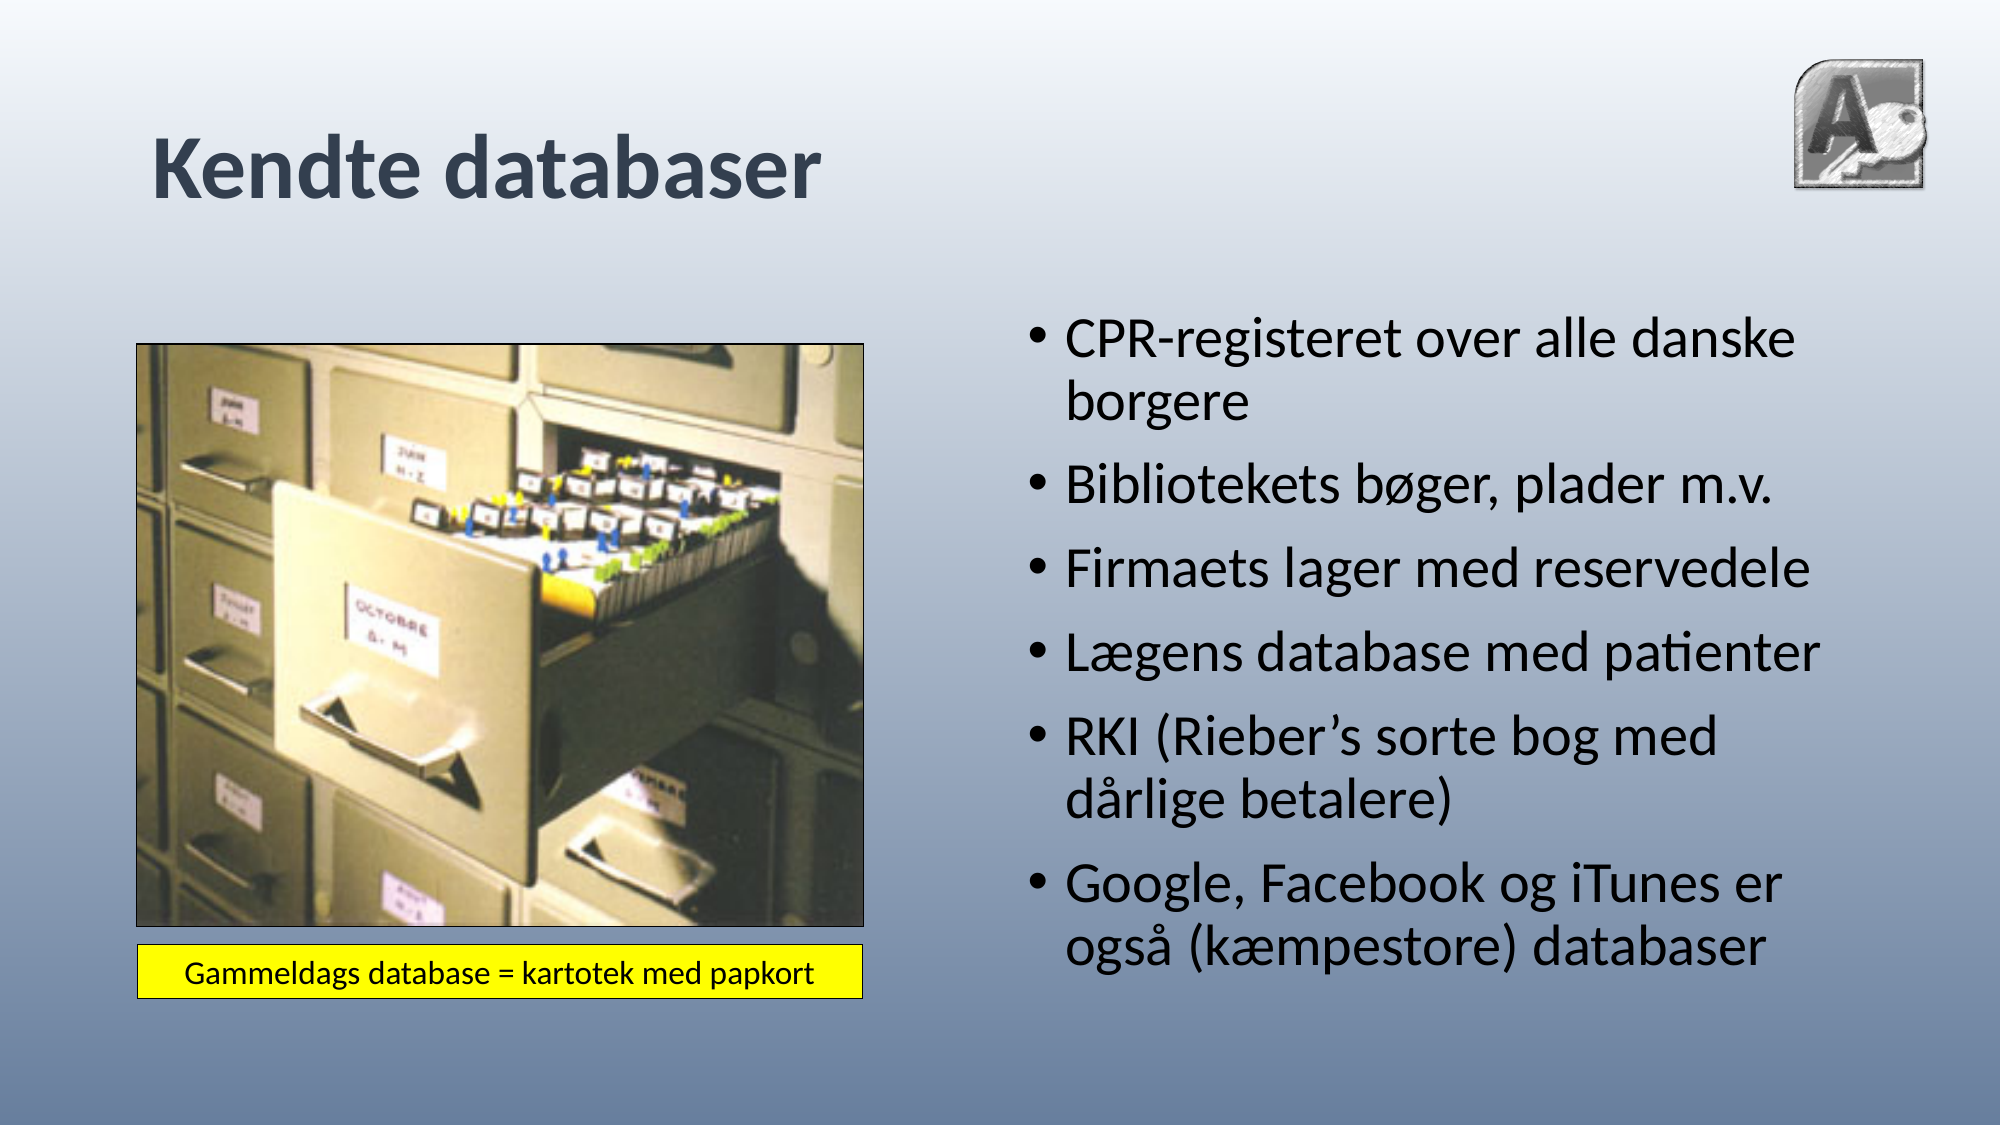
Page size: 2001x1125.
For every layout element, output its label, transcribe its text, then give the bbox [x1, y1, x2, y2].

picture [1863, 59, 1931, 196]
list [137, 344, 863, 926]
text_box Gammeldags database = kartotek med papkort [137, 944, 863, 999]
list CPR-registeret over alle danske borgere Bibliotekets bøger, plader m.v. Firmaets lager med reservedele Lægens database med patienter RKI (Rieber’s sorte bog med dårlige betalere) Google, Facebook og iTunes er også (kæmpestore) databaser [1012, 299, 1863, 1014]
title Kendte databaser [137, 59, 1863, 278]
